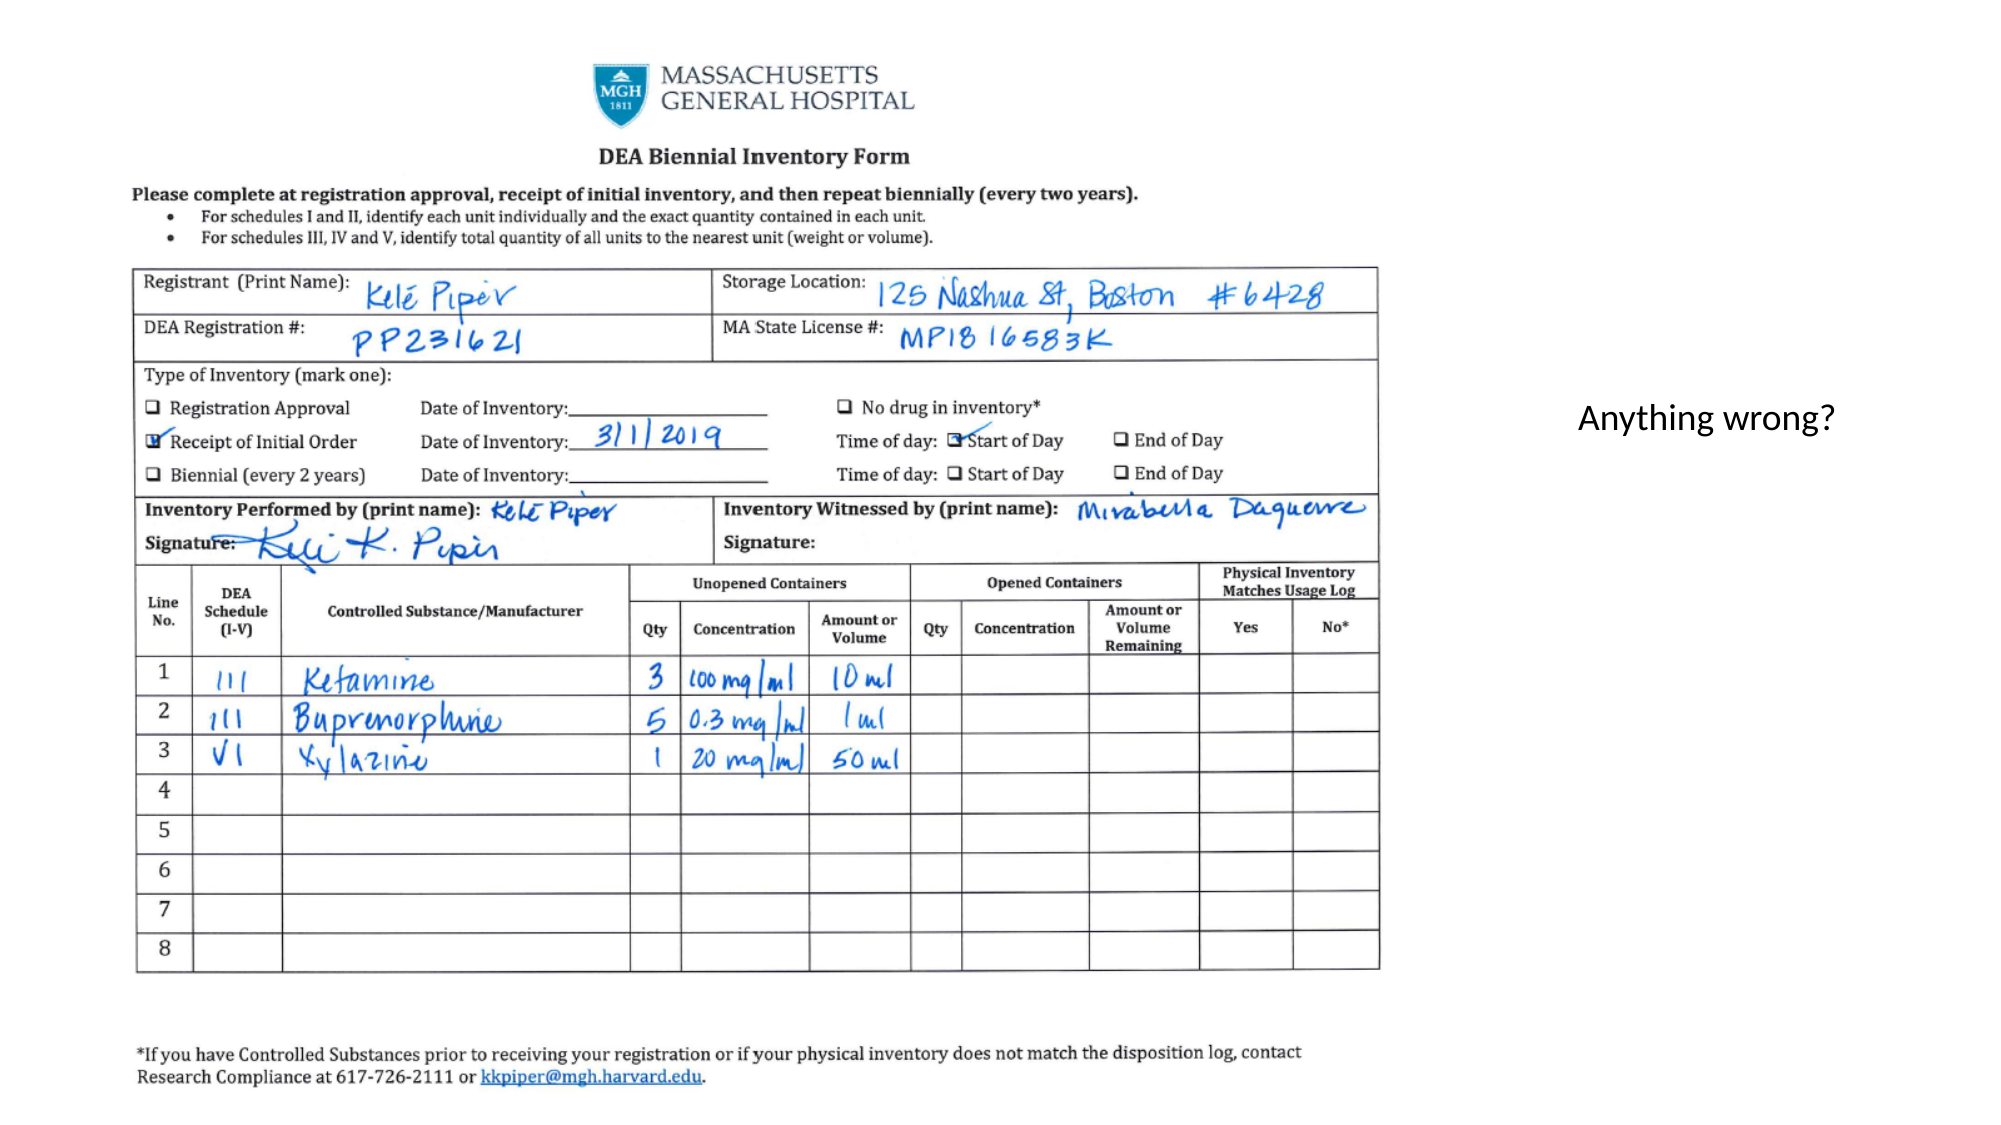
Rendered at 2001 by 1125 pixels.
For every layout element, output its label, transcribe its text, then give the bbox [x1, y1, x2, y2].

picture [53, 43, 1453, 1125]
text_box Anything wrong? [1563, 385, 1862, 445]
